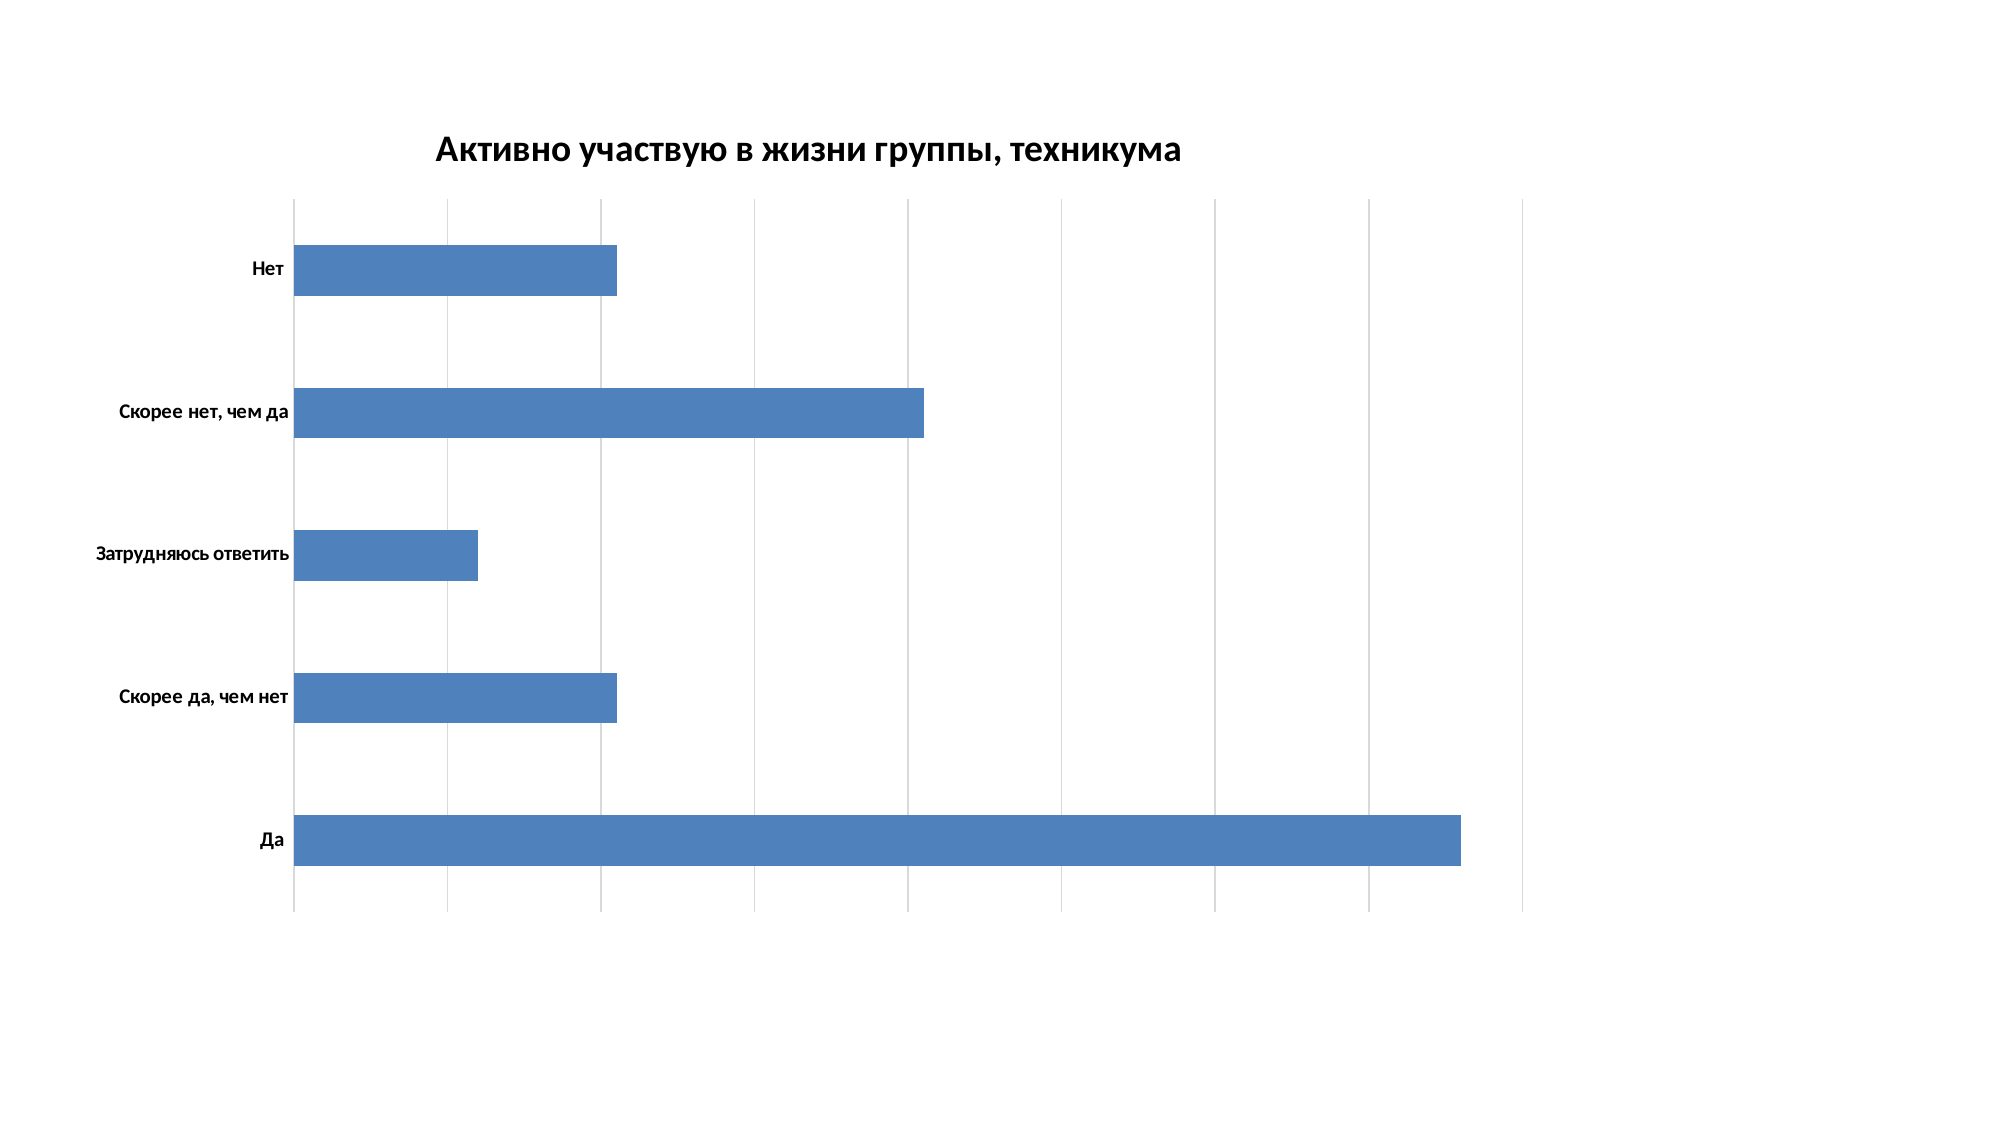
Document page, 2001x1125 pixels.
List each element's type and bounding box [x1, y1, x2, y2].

chart [66, 97, 1553, 929]
